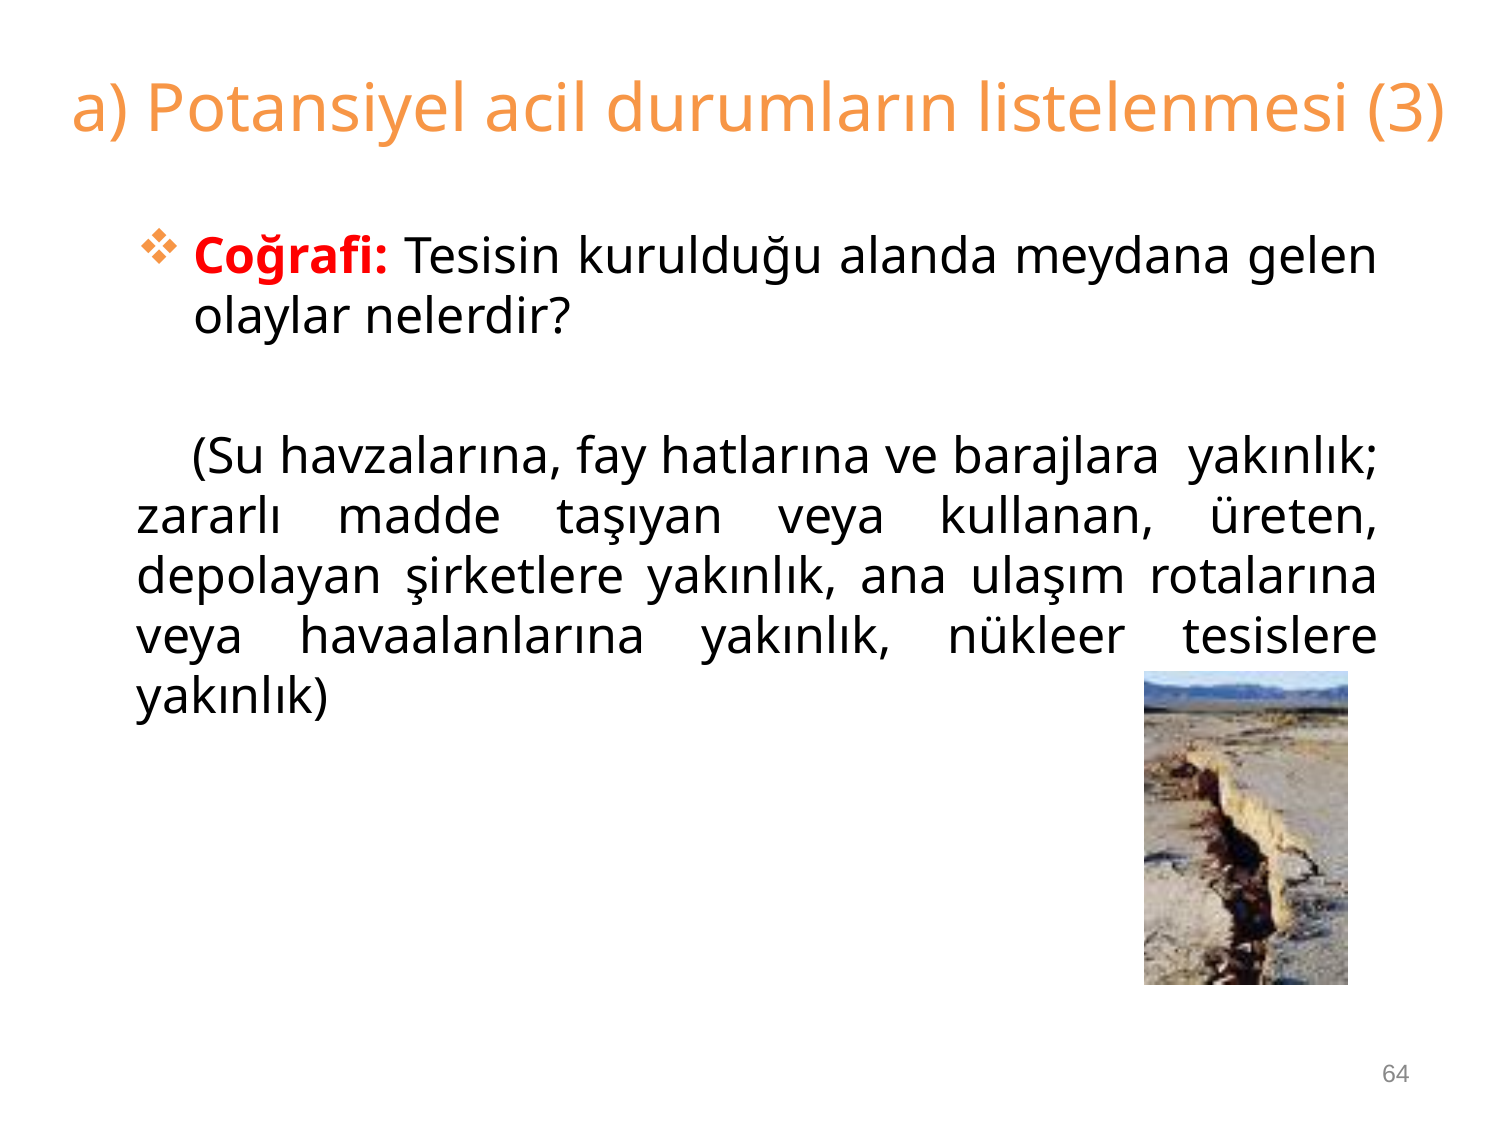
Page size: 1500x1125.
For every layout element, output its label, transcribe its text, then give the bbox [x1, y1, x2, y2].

slide_number 64 [1074, 1042, 1425, 1103]
picture [1144, 670, 1348, 985]
title a) Potansiyel acil durumların listelenmesi (3) [46, 45, 1472, 164]
list Coğrafi: Tesisin kurulduğu alanda meydana gelen olaylar nelerdir? (Su havzalarına, fay hatlarına ve barajlara yakınlık; zararlı madde taşıyan veya kullanan, üreten, depolayan şirketlere yakınlık, ana ulaşım rotalarına veya havaalanlarına yakınlık, nükleer tesislere yakınlık) [121, 215, 1395, 844]
